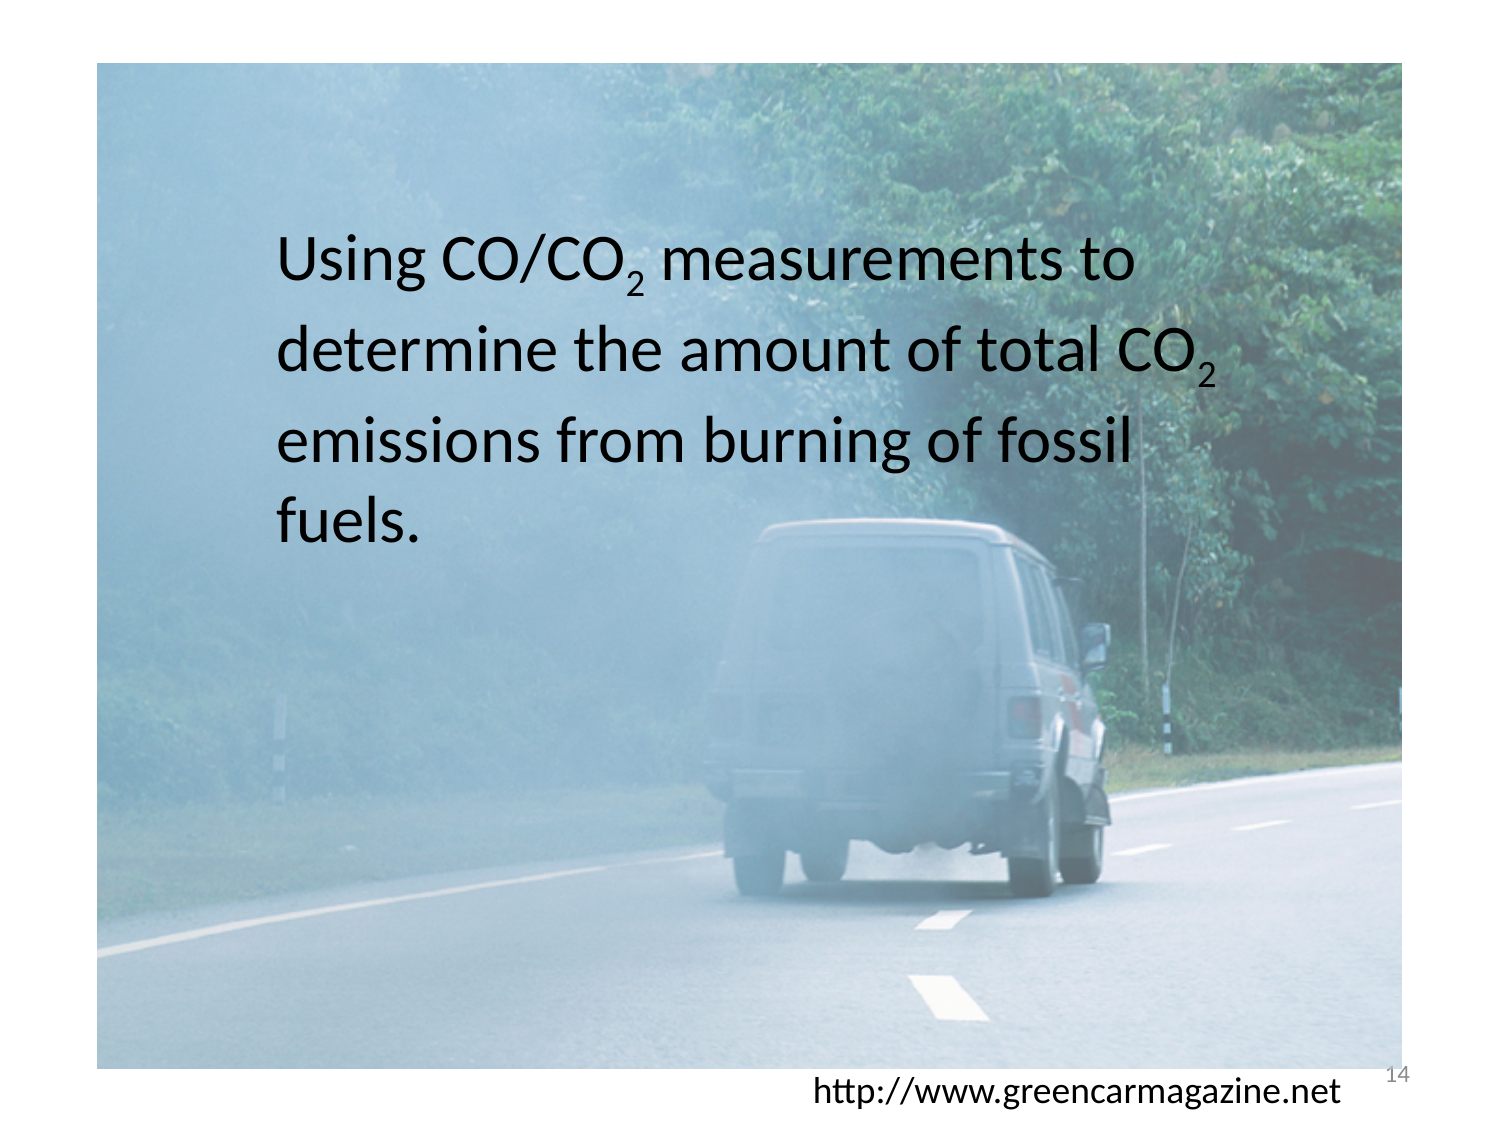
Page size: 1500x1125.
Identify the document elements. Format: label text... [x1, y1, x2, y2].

picture [97, 63, 1402, 1069]
slide_number 14 [1074, 1042, 1425, 1103]
text_box http://www.greencarmagazine.net [798, 1076, 1357, 1118]
